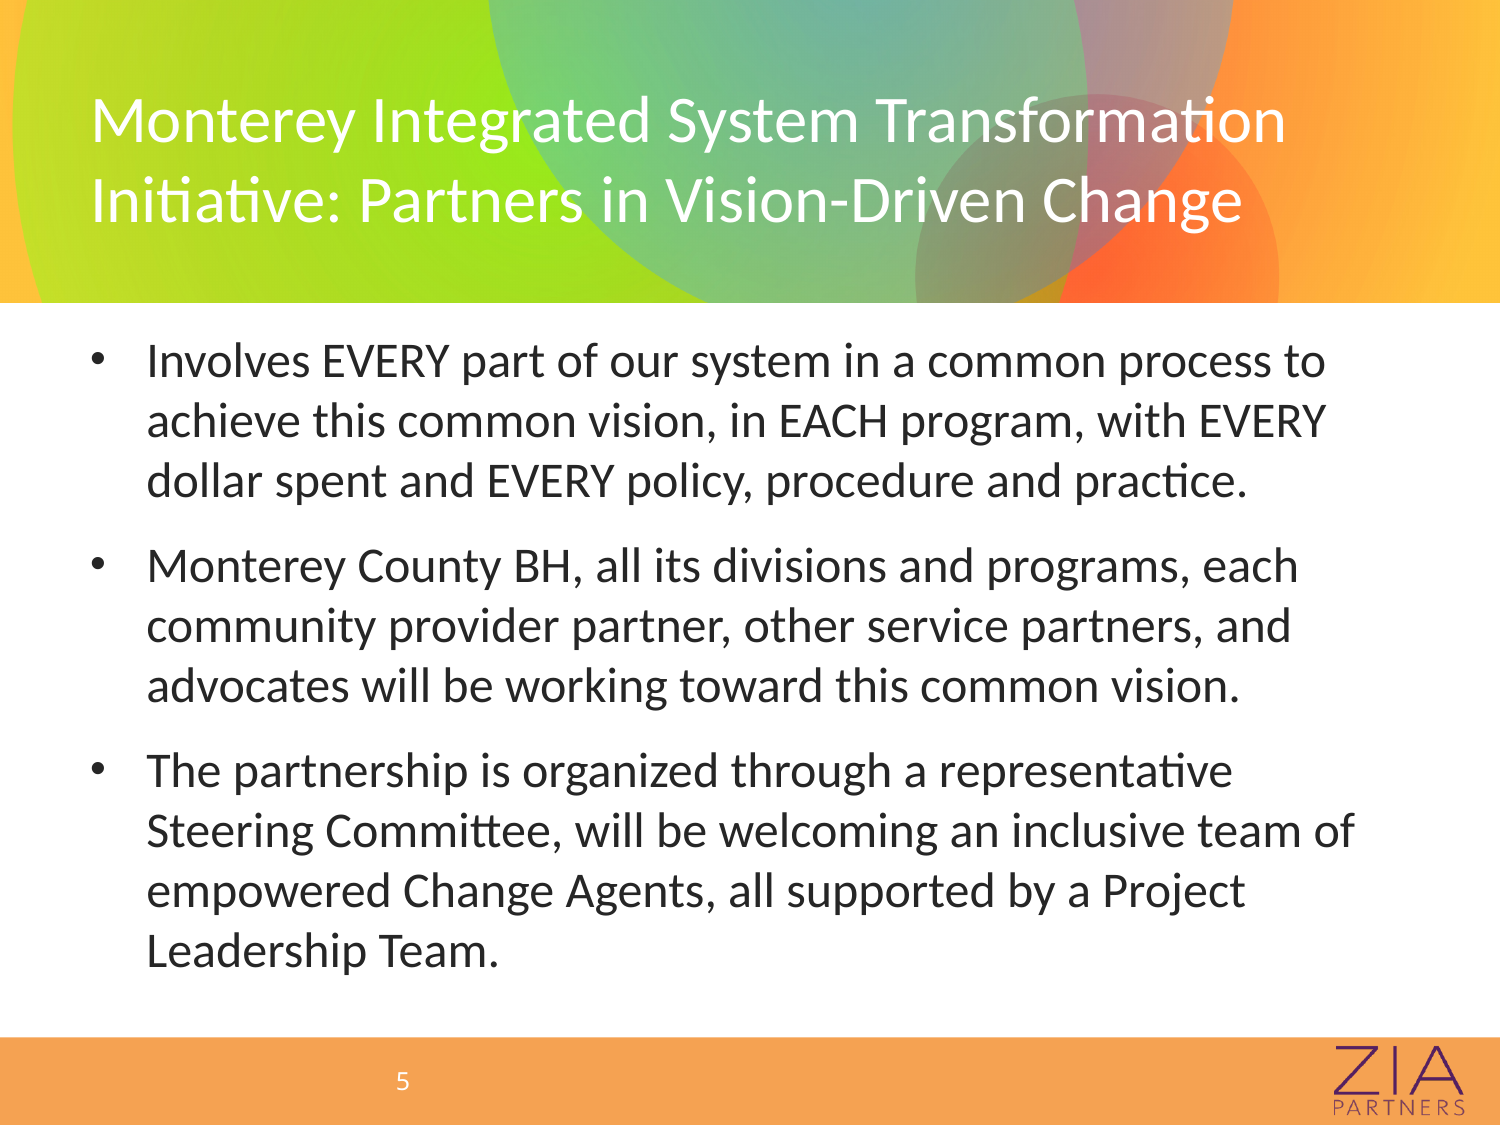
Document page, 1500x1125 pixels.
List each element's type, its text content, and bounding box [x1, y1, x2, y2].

slide_number 5 [75, 1052, 425, 1113]
list Involves EVERY part of our system in a common process to achieve this common vision, in EACH program, with EVERY dollar spent and EVERY policy, procedure and practice. Monterey County BH, all its divisions and programs, each community provider partner, other service partners, and advocates will be working toward this common vision. The partnership is organized through a representative Steering Committee, will be welcoming an inclusive team of empowered Change Agents, all supported by a Project Leadership Team. [74, 320, 1426, 996]
picture [0, 0, 1500, 303]
picture [1330, 1043, 1467, 1119]
title Monterey Integrated System Transformation Initiative: Partners in Vision-Driven Change [74, 42, 1426, 270]
